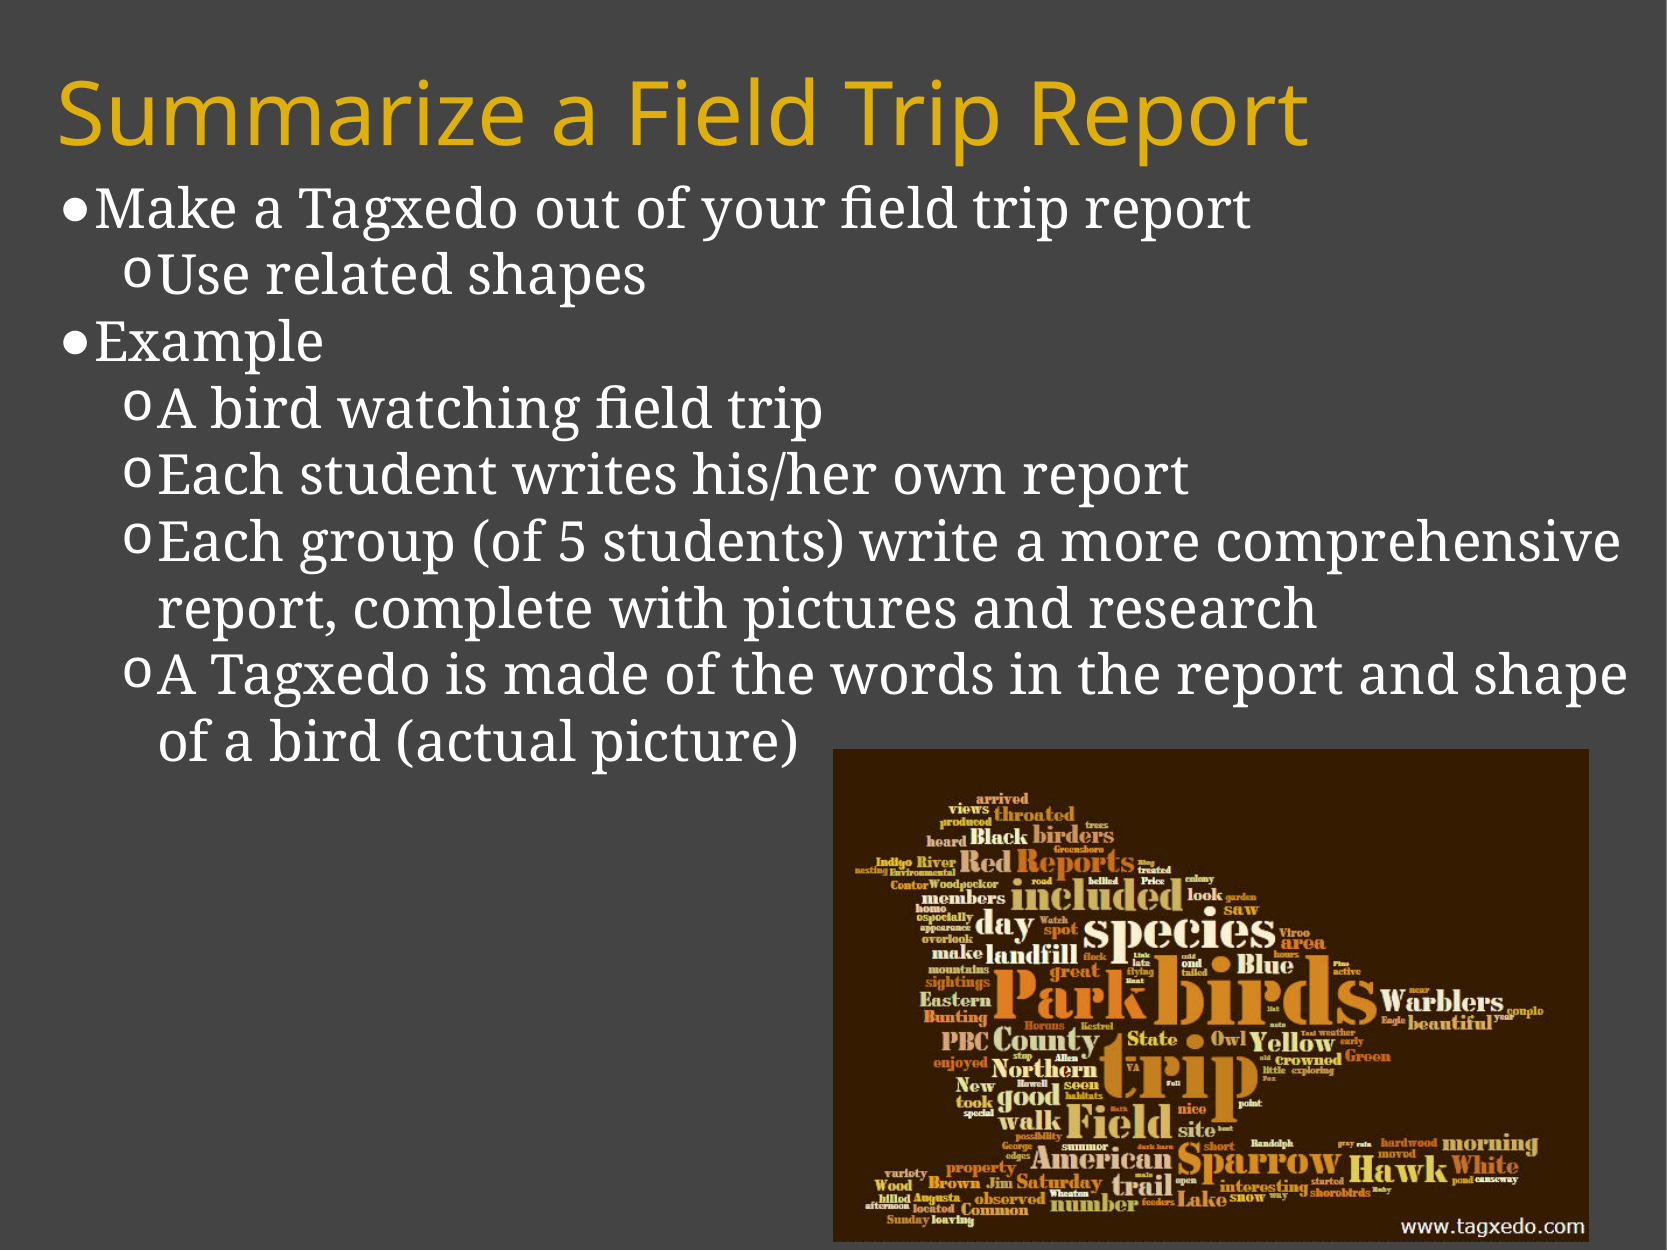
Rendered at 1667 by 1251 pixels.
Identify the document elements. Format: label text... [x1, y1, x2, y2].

picture [0, 0, 1667, 1250]
title Summarize a Field Trip Report [50, 50, 1630, 166]
list Make a Tagxedo out of your field trip report Use related shapes Example A bird watching field trip Each student writes his/her own report Each group (of 5 students) write a more comprehensive report, complete with pictures and research A Tagxedo is made of the words in the report and shape of a bird (actual picture) [25, 166, 1655, 933]
